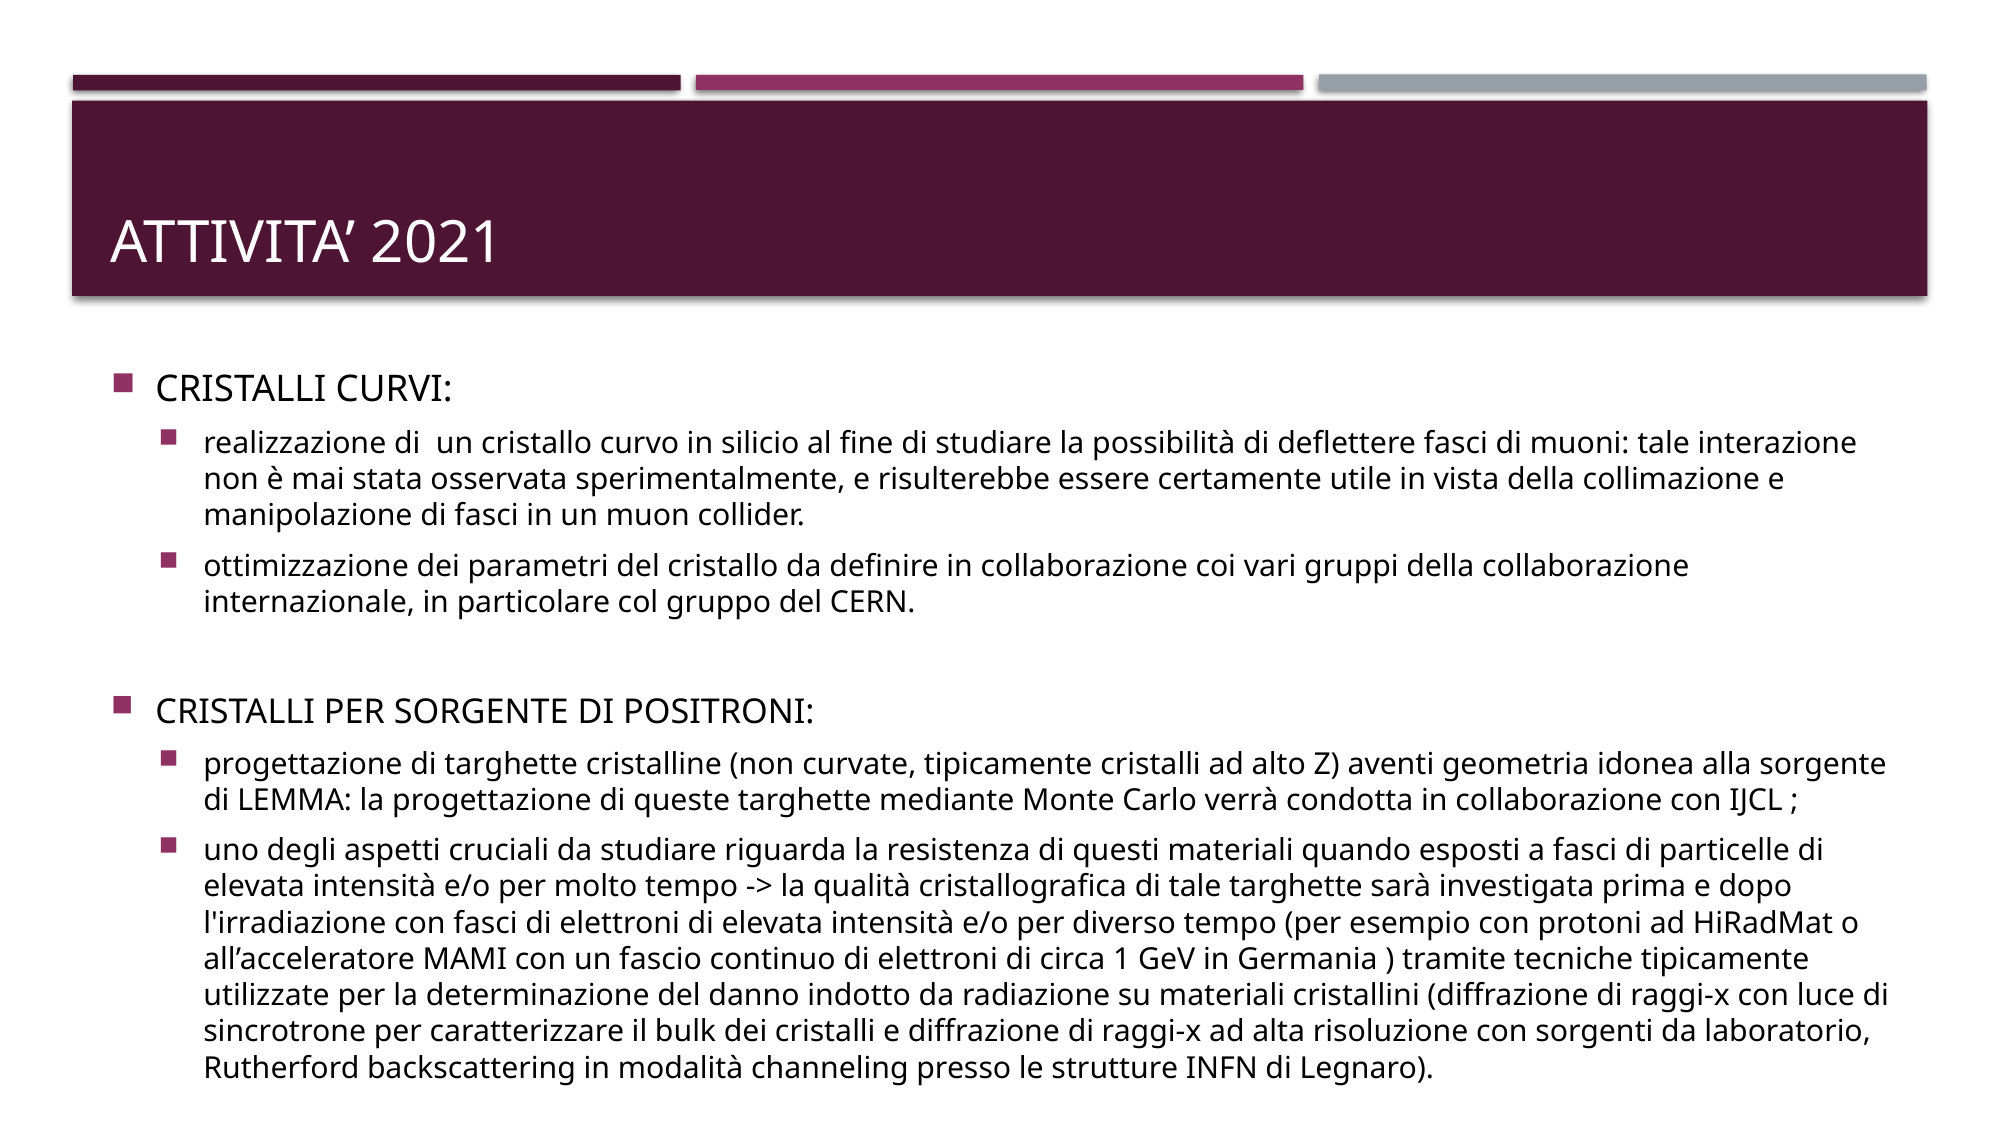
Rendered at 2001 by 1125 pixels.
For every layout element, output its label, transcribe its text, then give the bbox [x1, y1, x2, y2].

list CRISTALLI CURVI: realizzazione di un cristallo curvo in silicio al fine di studiare la possibilità di deflettere fasci di muoni: tale interazione non è mai stata osservata sperimentalmente, e risulterebbe essere certamente utile in vista della collimazione e manipolazione di fasci in un muon collider. ottimizzazione dei parametri del cristallo da definire in collaborazione coi vari gruppi della collaborazione internazionale, in particolare col gruppo del CERN. CRISTALLI PER SORGENTE DI POSITRONI: progettazione di targhette cristalline (non curvate, tipicamente cristalli ad alto Z) aventi geometria idonea alla sorgente di LEMMA: la progettazione di queste targhette mediante Monte Carlo verrà condotta in collaborazione con IJCL ; uno degli aspetti cruciali da studiare riguarda la resistenza di questi materiali quando esposti a fasci di particelle di elevata intensità e/o per molto tempo -> la qualità cristallografica di tale targhette sarà investigata prima e dopo l'irradiazione con fasci di elettroni di elevata intensità e/o per diverso tempo (per esempio con protoni ad HiRadMat o all’acceleratore MAMI con un fascio continuo di elettroni di circa 1 GeV in Germania ) tramite tecniche tipicamente utilizzate per la determinazione del danno indotto da radiazione su materiali cristallini (diffrazione di raggi-x con luce di sincrotrone per caratterizzare il bulk dei cristalli e diffrazione di raggi-x ad alta risoluzione con sorgenti da laboratorio, Rutherford backscattering in modalità channeling presso le strutture INFN di Legnaro). [95, 357, 1905, 1106]
title ATTIVITA’ 2021 [95, 115, 1905, 282]
